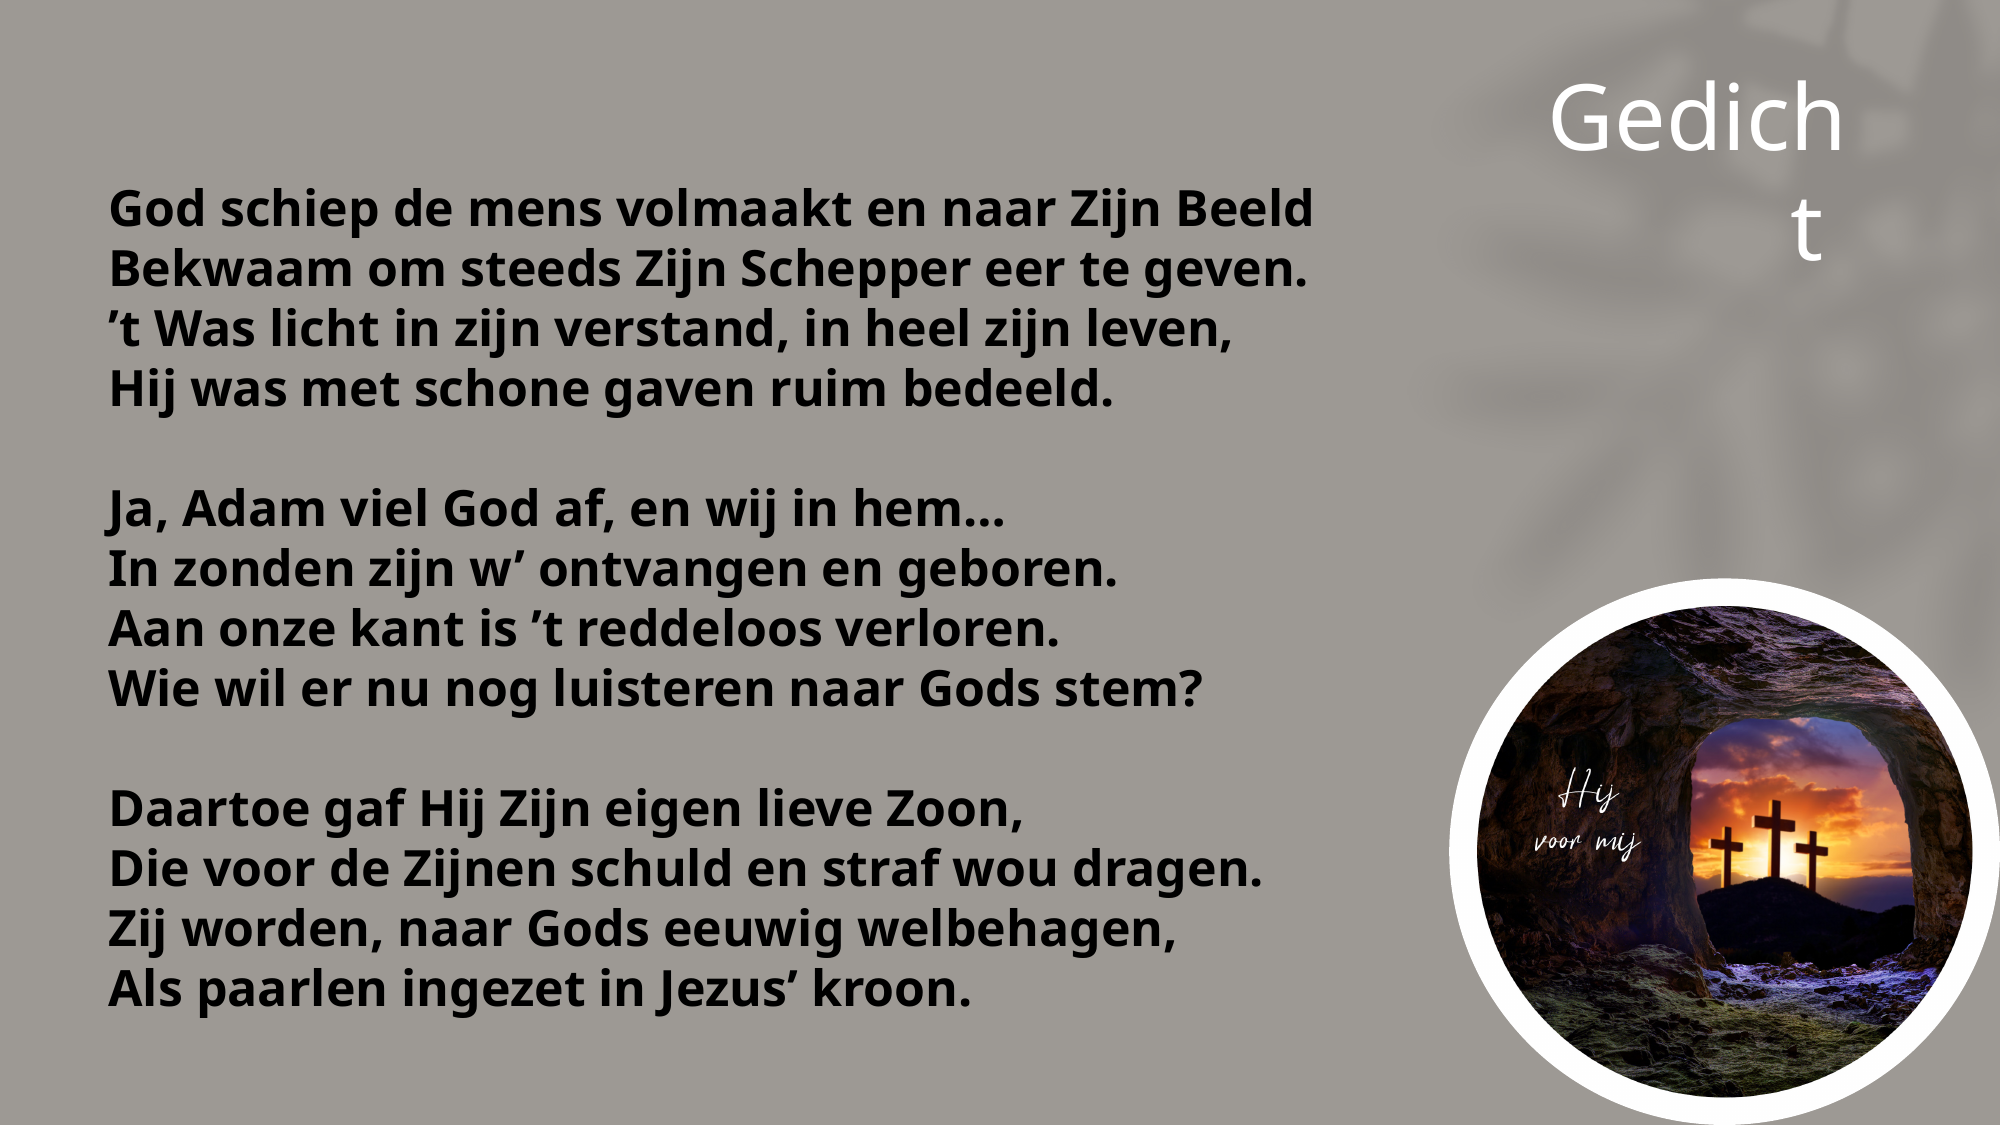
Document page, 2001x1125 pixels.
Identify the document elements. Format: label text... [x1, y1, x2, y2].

title Gedicht [1520, 60, 1863, 278]
text_box God schiep de mens volmaakt en naar Zijn Beeld Bekwaam om steeds Zijn Schepper eer te geven. ’t Was licht in zijn verstand, in heel zijn leven, Hij was met schone gaven ruim bedeeld. Ja, Adam viel God af, en wij in hem… In zonden zijn w’ ontvangen en geboren. Aan onze kant is ’t reddeloos verloren. Wie wil er nu nog luisteren naar Gods stem? Daartoe gaf Hij Zijn eigen lieve Zoon, Die voor de Zijnen schuld en straf wou dragen. Zij worden, naar Gods eeuwig welbehagen, Als paarlen ingezet in Jezus’ kroon. [93, 168, 1380, 1114]
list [1449, 578, 2000, 1125]
